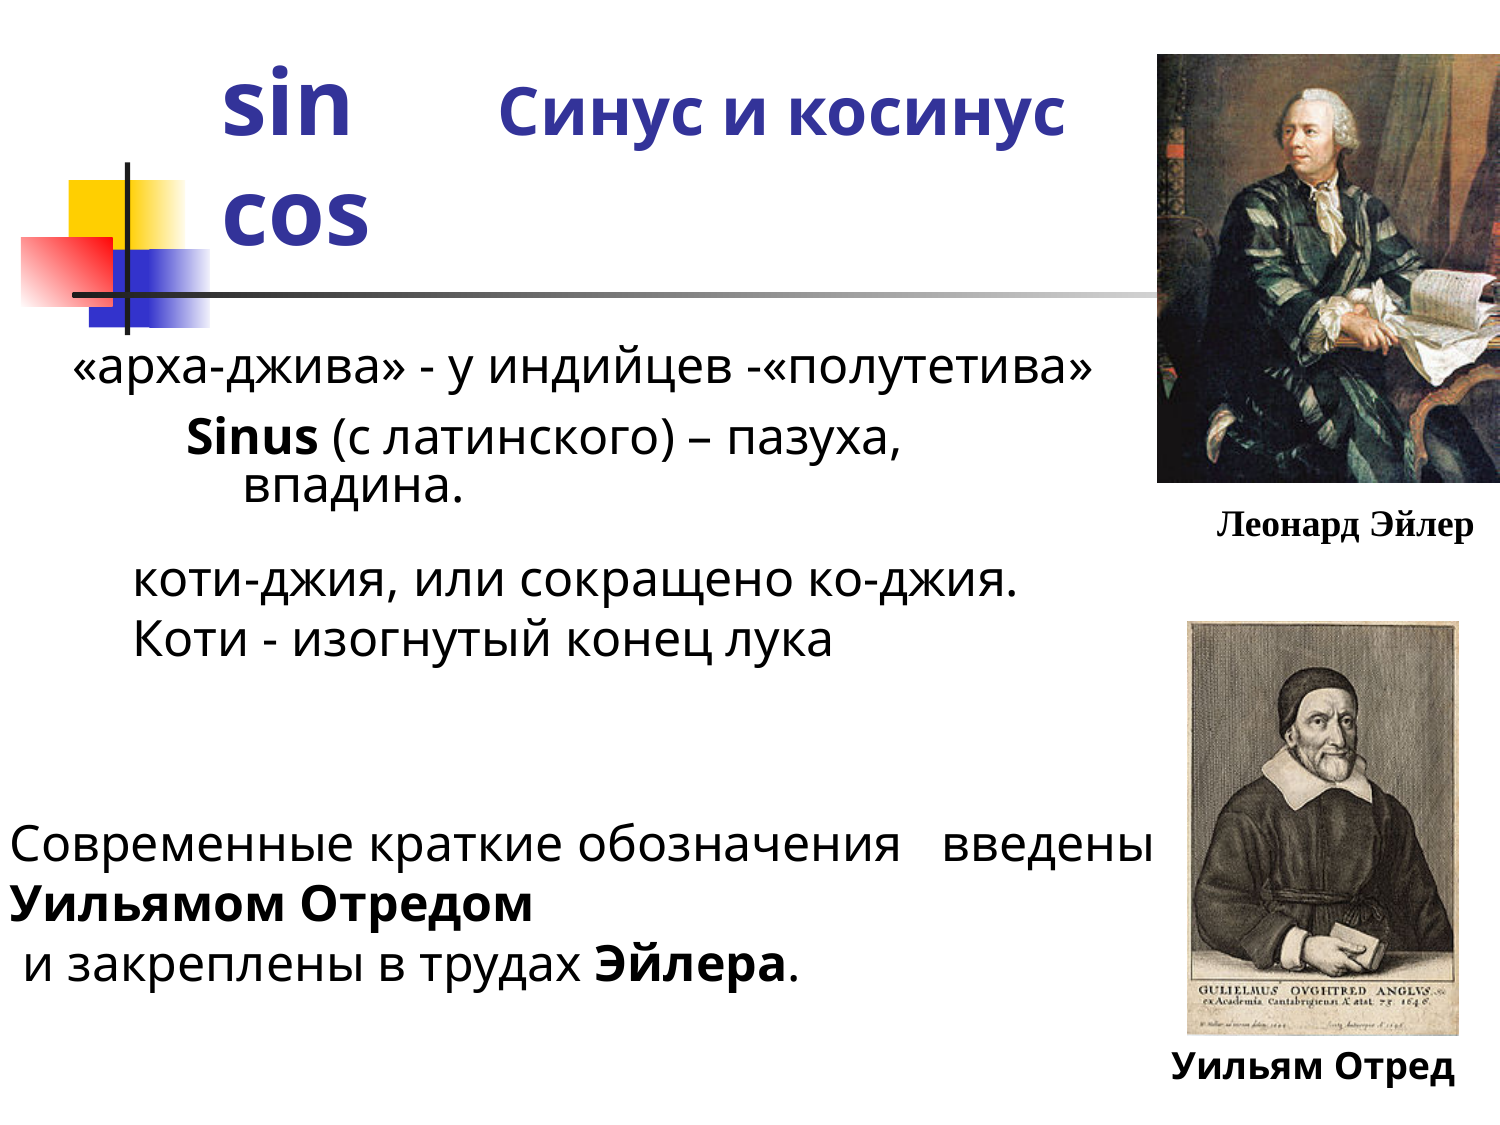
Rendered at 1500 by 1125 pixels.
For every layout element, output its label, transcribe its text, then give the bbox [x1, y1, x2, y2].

text_box Уильям Отред [1156, 1034, 1471, 1095]
title sin Синус и косинус cos [206, 30, 1400, 272]
picture [1186, 621, 1459, 1036]
picture [1157, 54, 1500, 483]
text_box коти-джия, или сокращено ко-джия. Коти - изогнутый конец лука [118, 538, 1048, 674]
text_box «арха-джива» - у индийцев -«полутетива» [44, 326, 1122, 402]
list Sinus (с латинского) – пазуха, впадина. [170, 408, 1047, 523]
text_box Современные краткие обозначения введены Уильямом Отредом и закреплены в трудах Эйлера. [0, 804, 1181, 999]
text_box Леонард Эйлер [1202, 491, 1500, 552]
